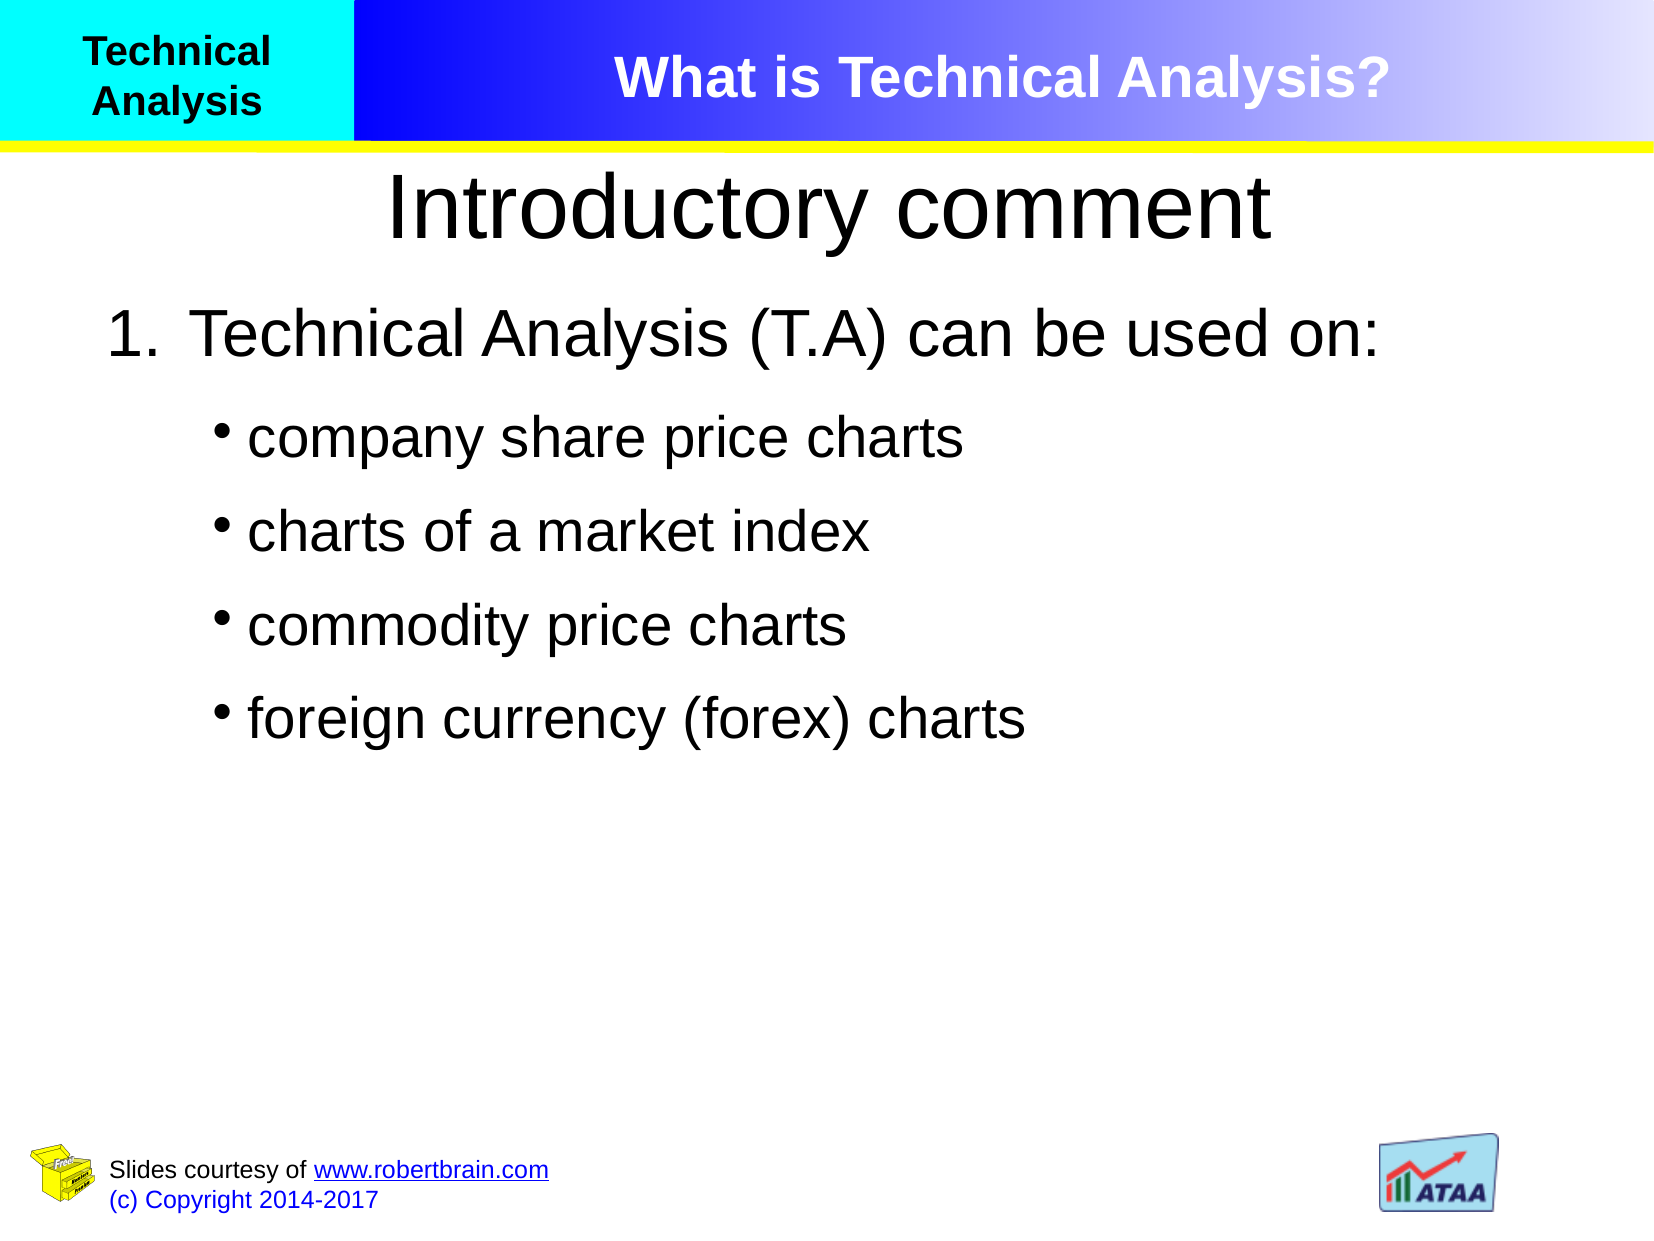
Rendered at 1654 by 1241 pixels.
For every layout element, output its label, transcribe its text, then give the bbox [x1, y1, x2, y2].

text_box Technical Analysis (T.A) can be used on: company share price charts charts of a market index commodity price charts foreign currency (forex) charts [82, 290, 1571, 1109]
picture [1379, 1133, 1499, 1212]
picture [30, 1144, 95, 1202]
text_box Introductory comment [88, 147, 1571, 257]
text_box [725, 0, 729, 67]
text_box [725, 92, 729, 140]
